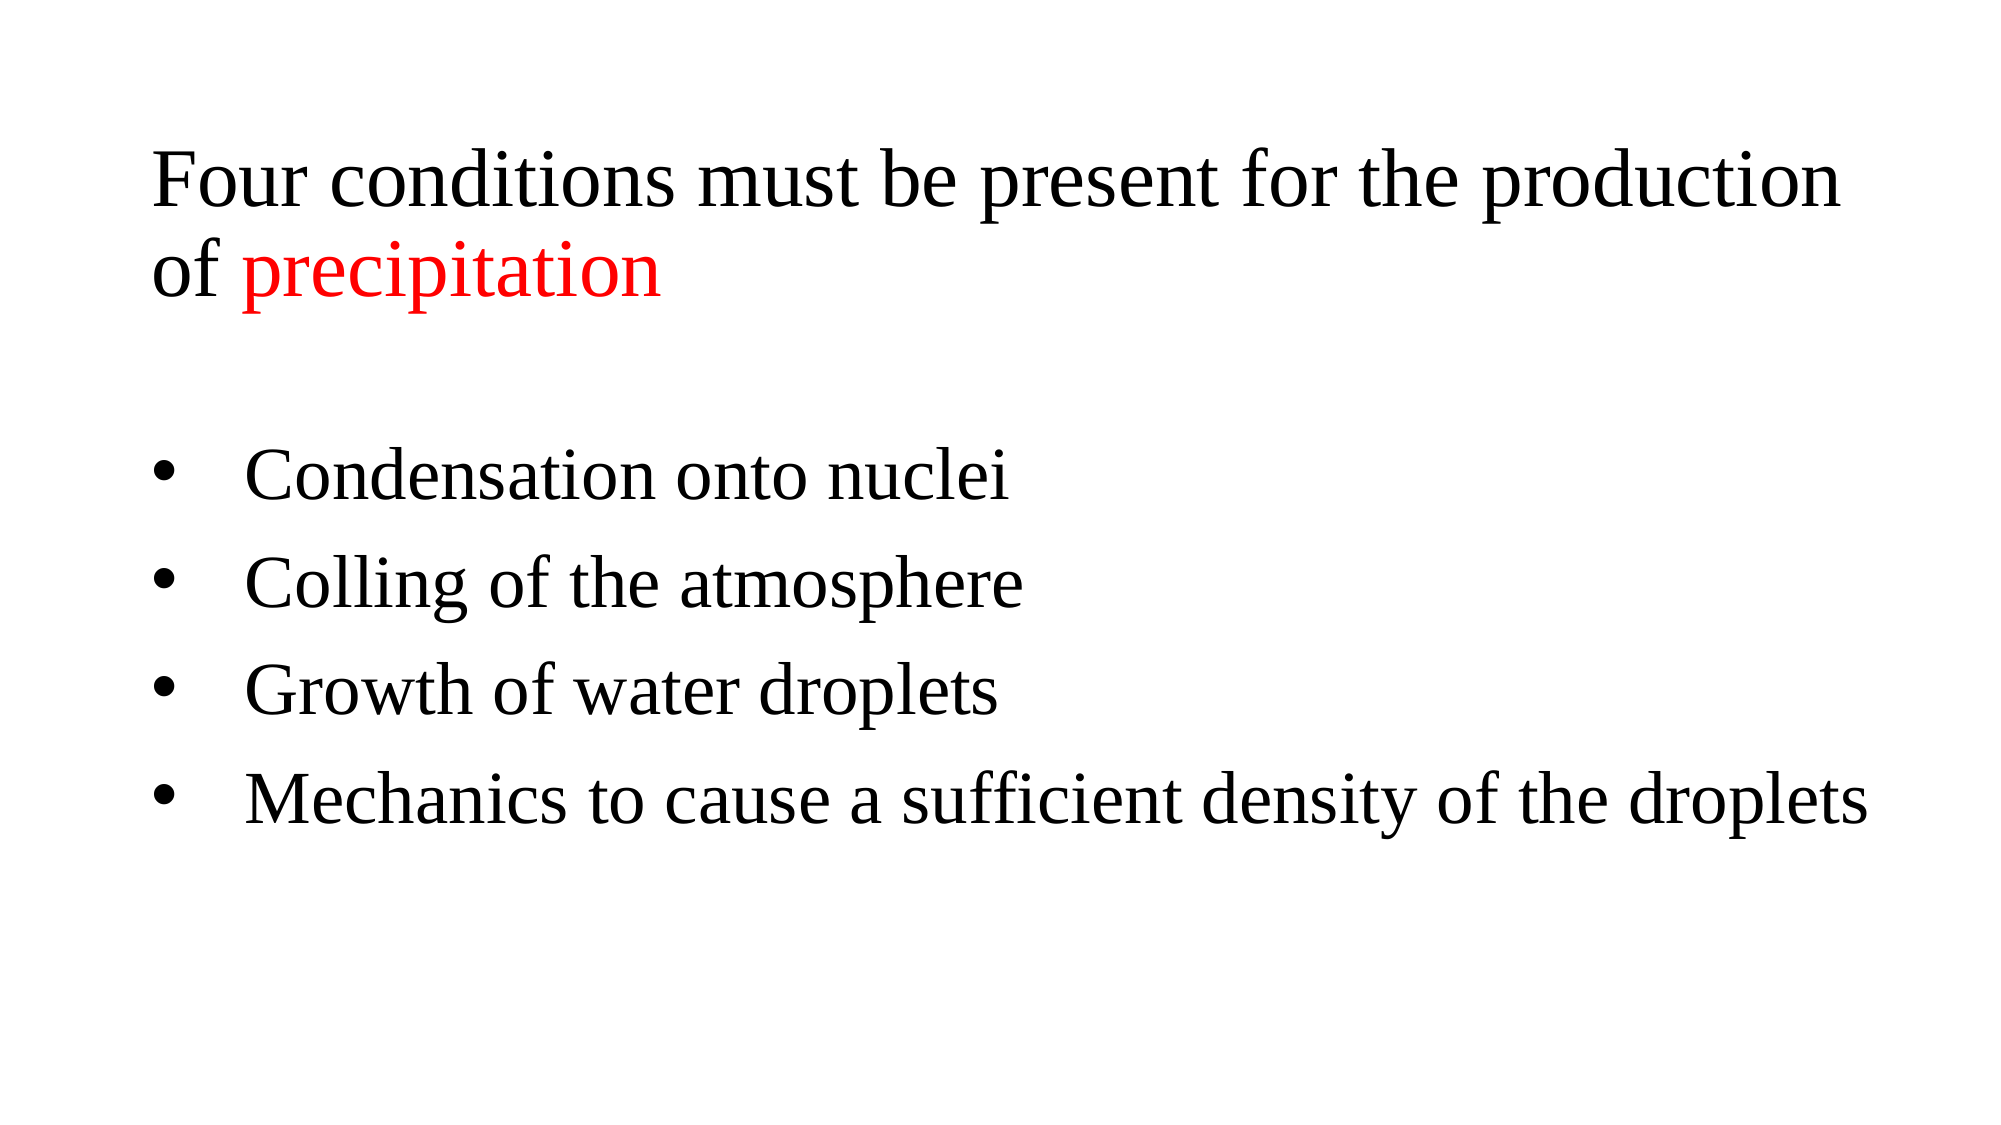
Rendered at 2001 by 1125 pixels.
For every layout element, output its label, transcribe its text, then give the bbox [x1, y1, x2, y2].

text_box Condensation onto nuclei Colling of the atmosphere Growth of water droplets Mechanics to cause a sufficient density of the droplets [135, 649, 1920, 846]
title Four conditions must be present for the production of precipitation [135, 126, 1882, 323]
